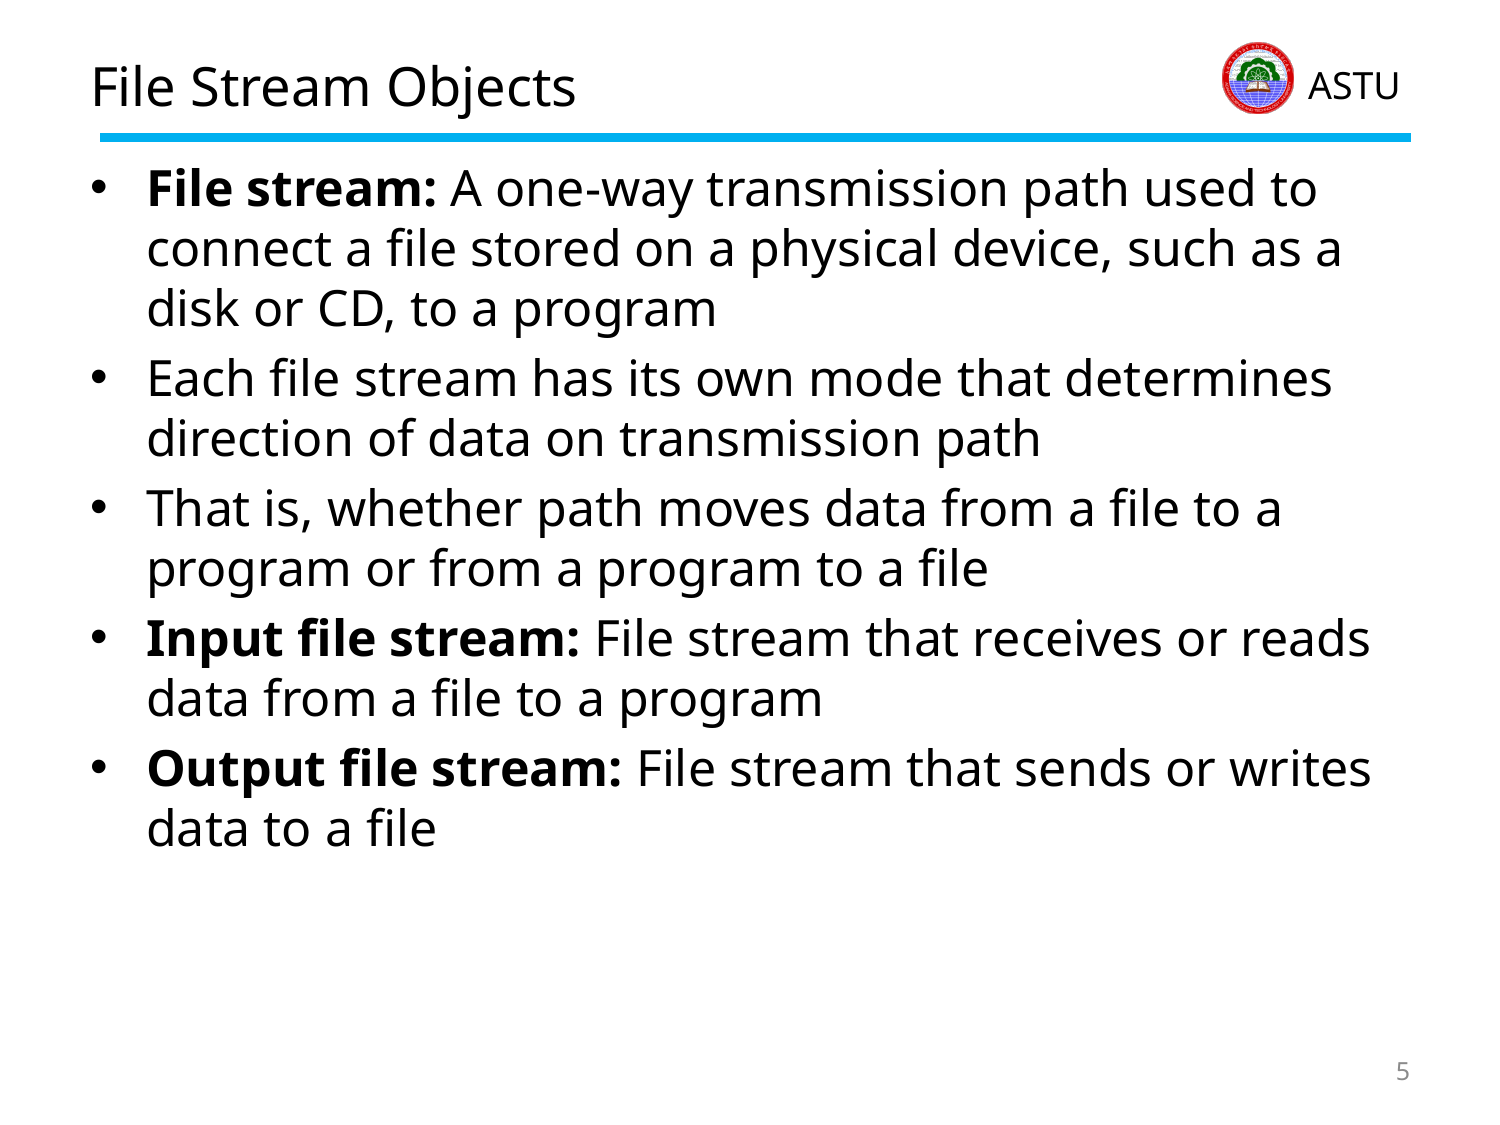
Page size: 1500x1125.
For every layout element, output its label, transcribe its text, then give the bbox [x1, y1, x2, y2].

slide_number 5 [1074, 1042, 1425, 1103]
title File Stream Objects [75, 45, 1425, 126]
list File stream: A one-way transmission path used to connect a file stored on a physical device, such as a disk or CD, to a program Each file stream has its own mode that determines direction of data on transmission path That is, whether path moves data from a file to a program or from a program to a file Input file stream: File stream that receives or reads data from a file to a program Output file stream: File stream that sends or writes data to a file [75, 149, 1425, 1005]
